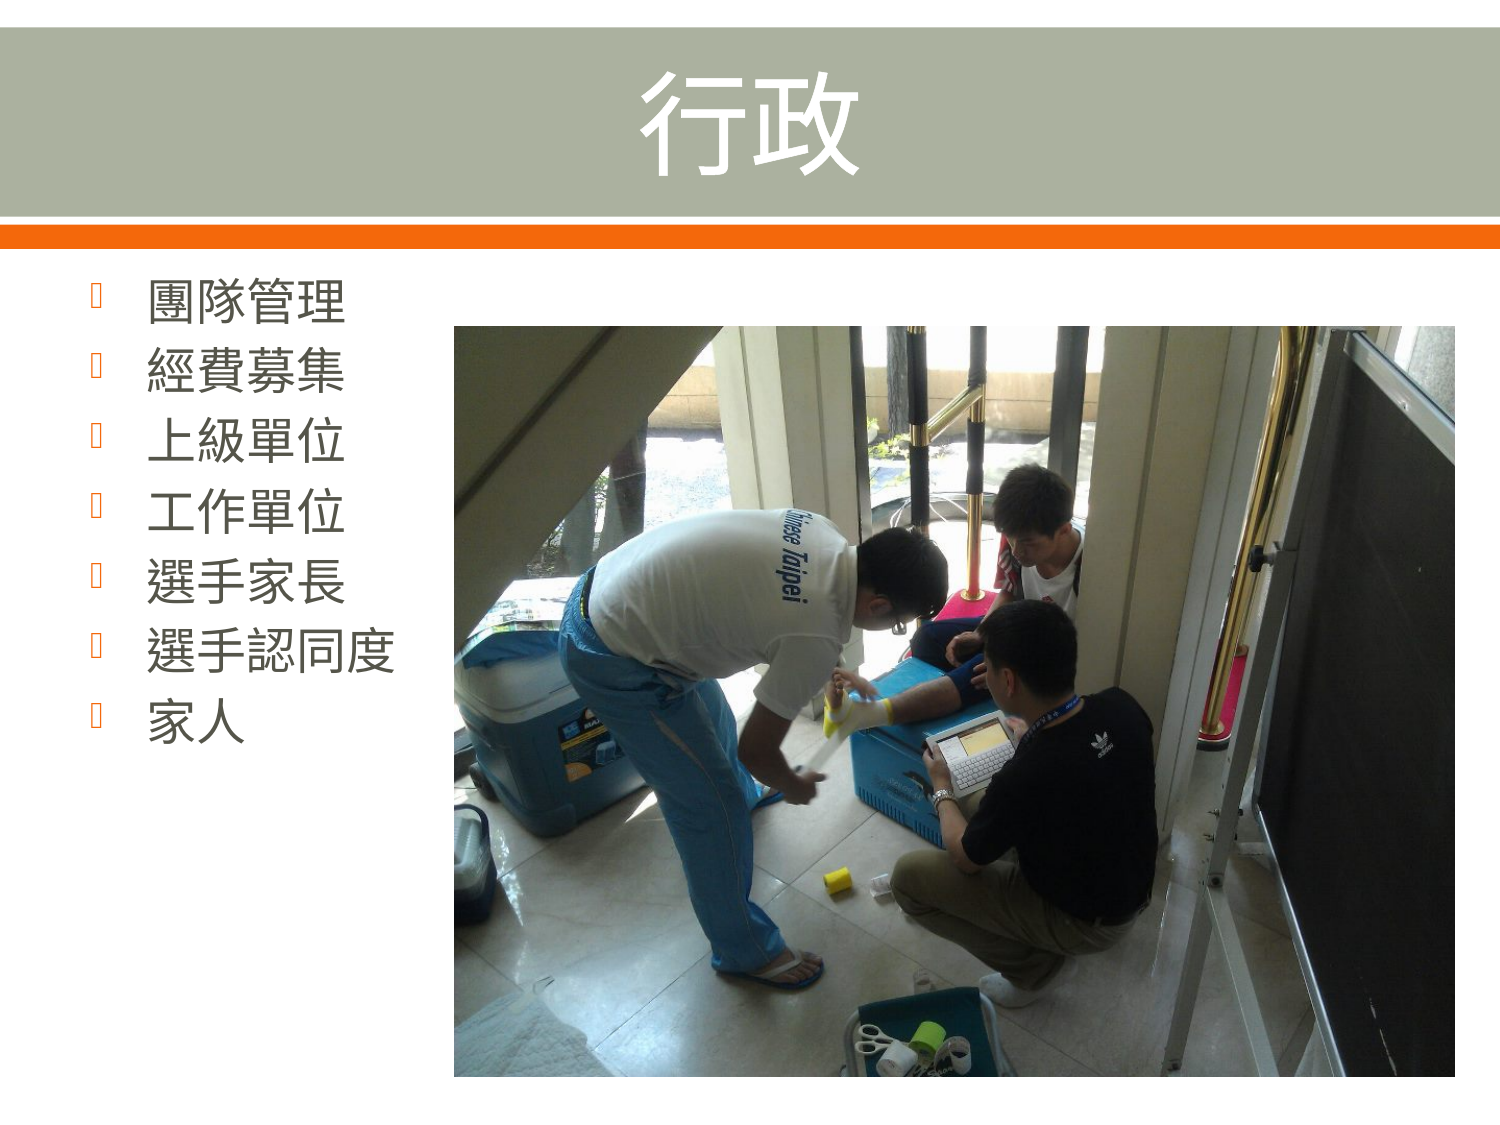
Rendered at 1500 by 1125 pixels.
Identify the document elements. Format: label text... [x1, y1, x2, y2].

title 行政 [75, 29, 1425, 213]
list 團隊管理 經費募集 上級單位 工作單位 選手家長 選手認同度 家人 [75, 262, 1425, 1005]
picture [454, 325, 1455, 1077]
